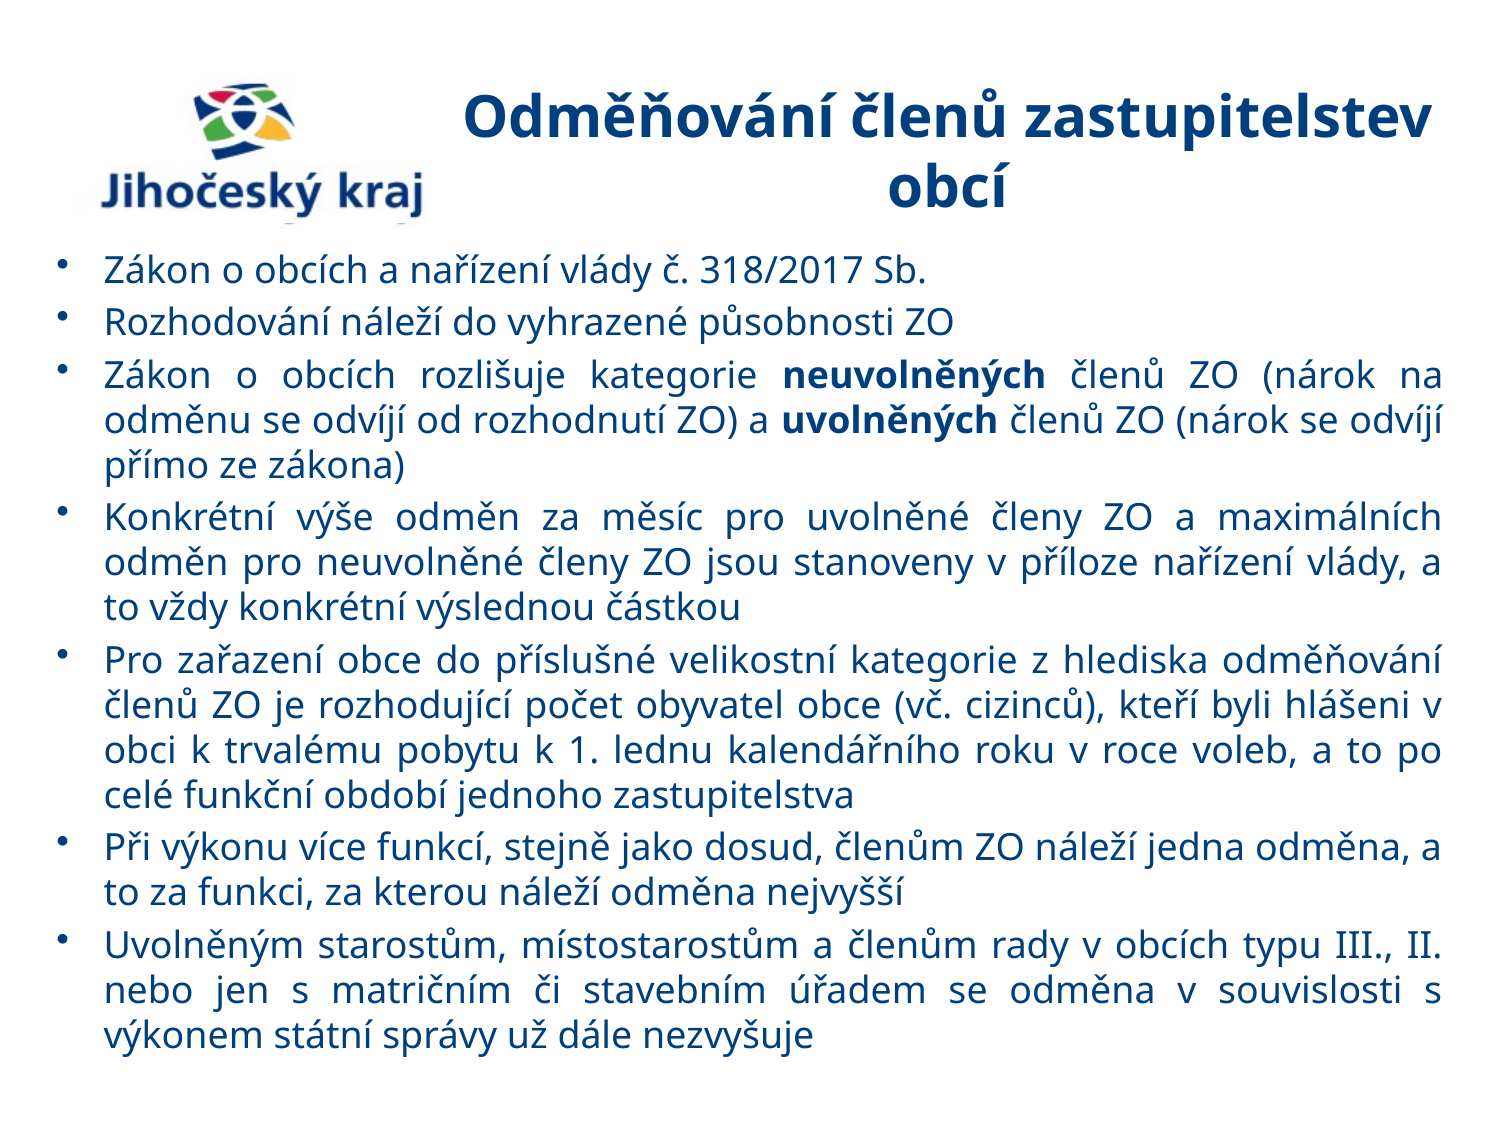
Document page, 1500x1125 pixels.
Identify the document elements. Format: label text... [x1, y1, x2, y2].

title Odměňování členů zastupitelstev obcí [437, 59, 1459, 238]
picture [75, 74, 438, 229]
list Zákon o obcích a nařízení vlády č. 318/2017 Sb. Rozhodování náleží do vyhrazené působnosti ZO Zákon o obcích rozlišuje kategorie neuvolněných členů ZO (nárok na odměnu se odvíjí od rozhodnutí ZO) a uvolněných členů ZO (nárok se odvíjí přímo ze zákona) Konkrétní výše odměn za měsíc pro uvolněné členy ZO a maximálních odměn pro neuvolněné členy ZO jsou stanoveny v příloze nařízení vlády, a to vždy konkrétní výslednou částkou Pro zařazení obce do příslušné velikostní kategorie z hlediska odměňování členů ZO je rozhodující počet obyvatel obce (vč. cizinců), kteří byli hlášeni v obci k trvalému pobytu k 1. lednu kalendářního roku v roce voleb, a to po celé funkční období jednoho zastupitelstva Při výkonu více funkcí, stejně jako dosud, členům ZO náleží jedna odměna, a to za funkci, za kterou náleží odměna nejvyšší Uvolněným starostům, místostarostům a členům rady v obcích typu III., II. nebo jen s matričním či stavebním úřadem se odměna v souvislosti s výkonem státní správy už dále nezvyšuje [41, 238, 1459, 1083]
